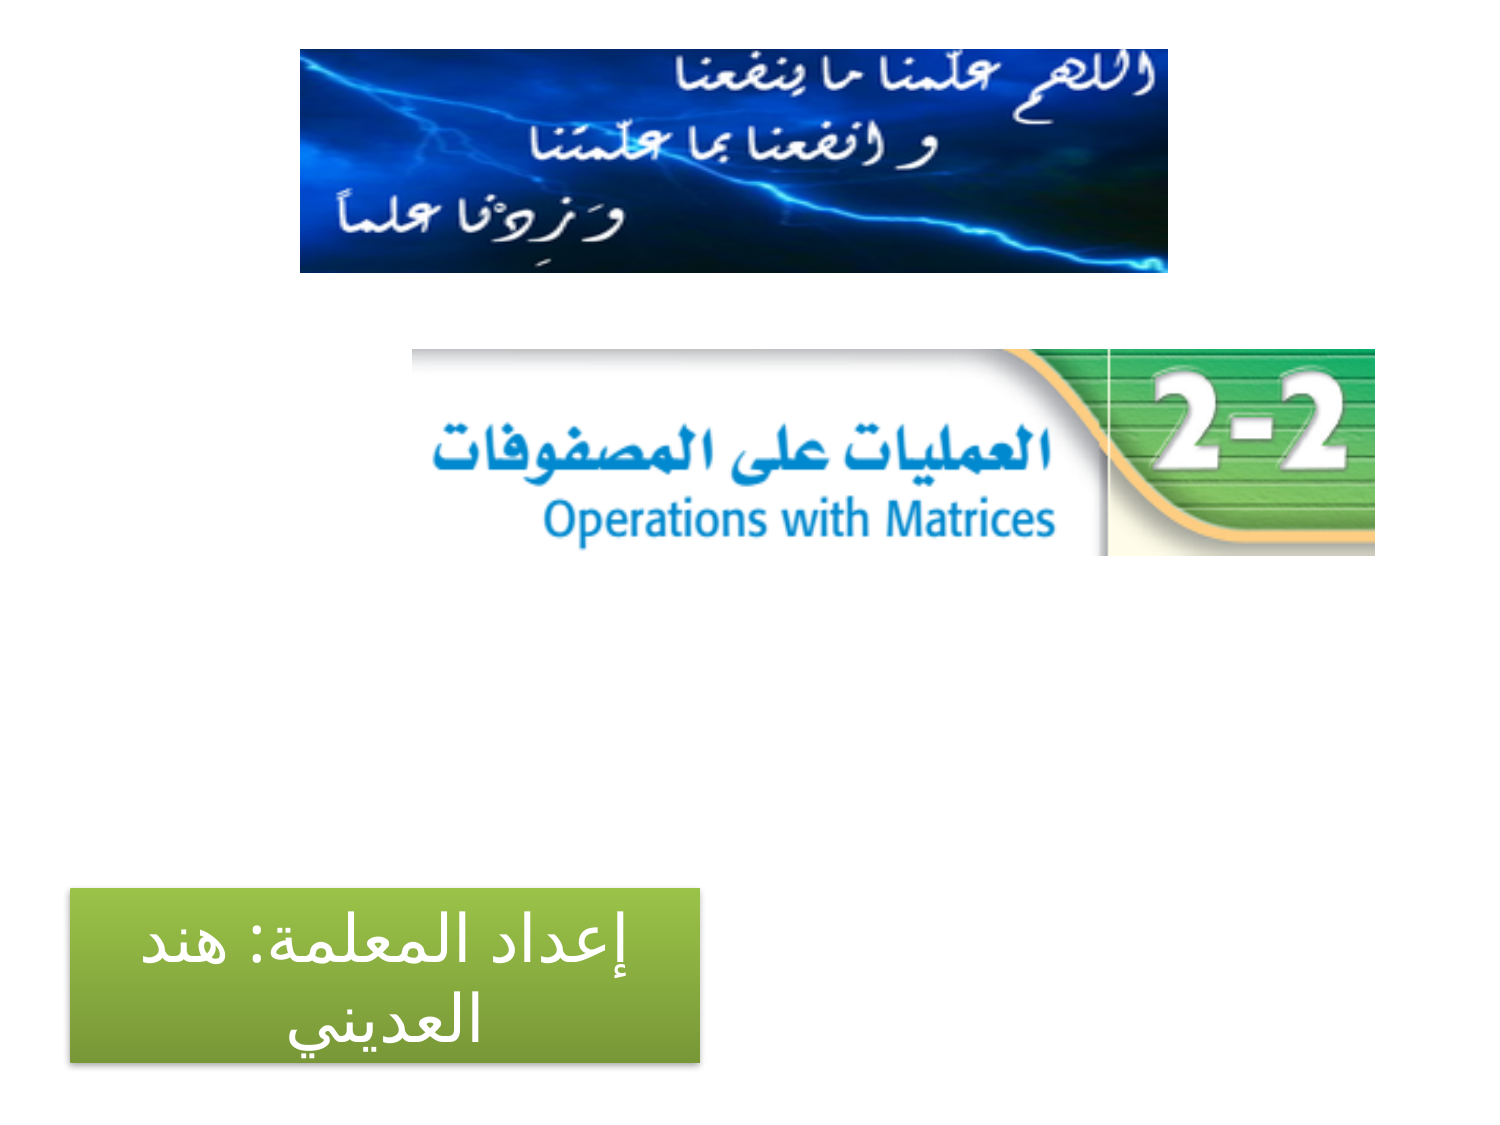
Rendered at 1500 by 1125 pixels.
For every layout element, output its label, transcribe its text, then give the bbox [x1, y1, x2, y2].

picture [299, 49, 1168, 273]
text_box إعداد المعلمة: هند العديني [70, 888, 700, 1063]
picture [412, 349, 1376, 556]
